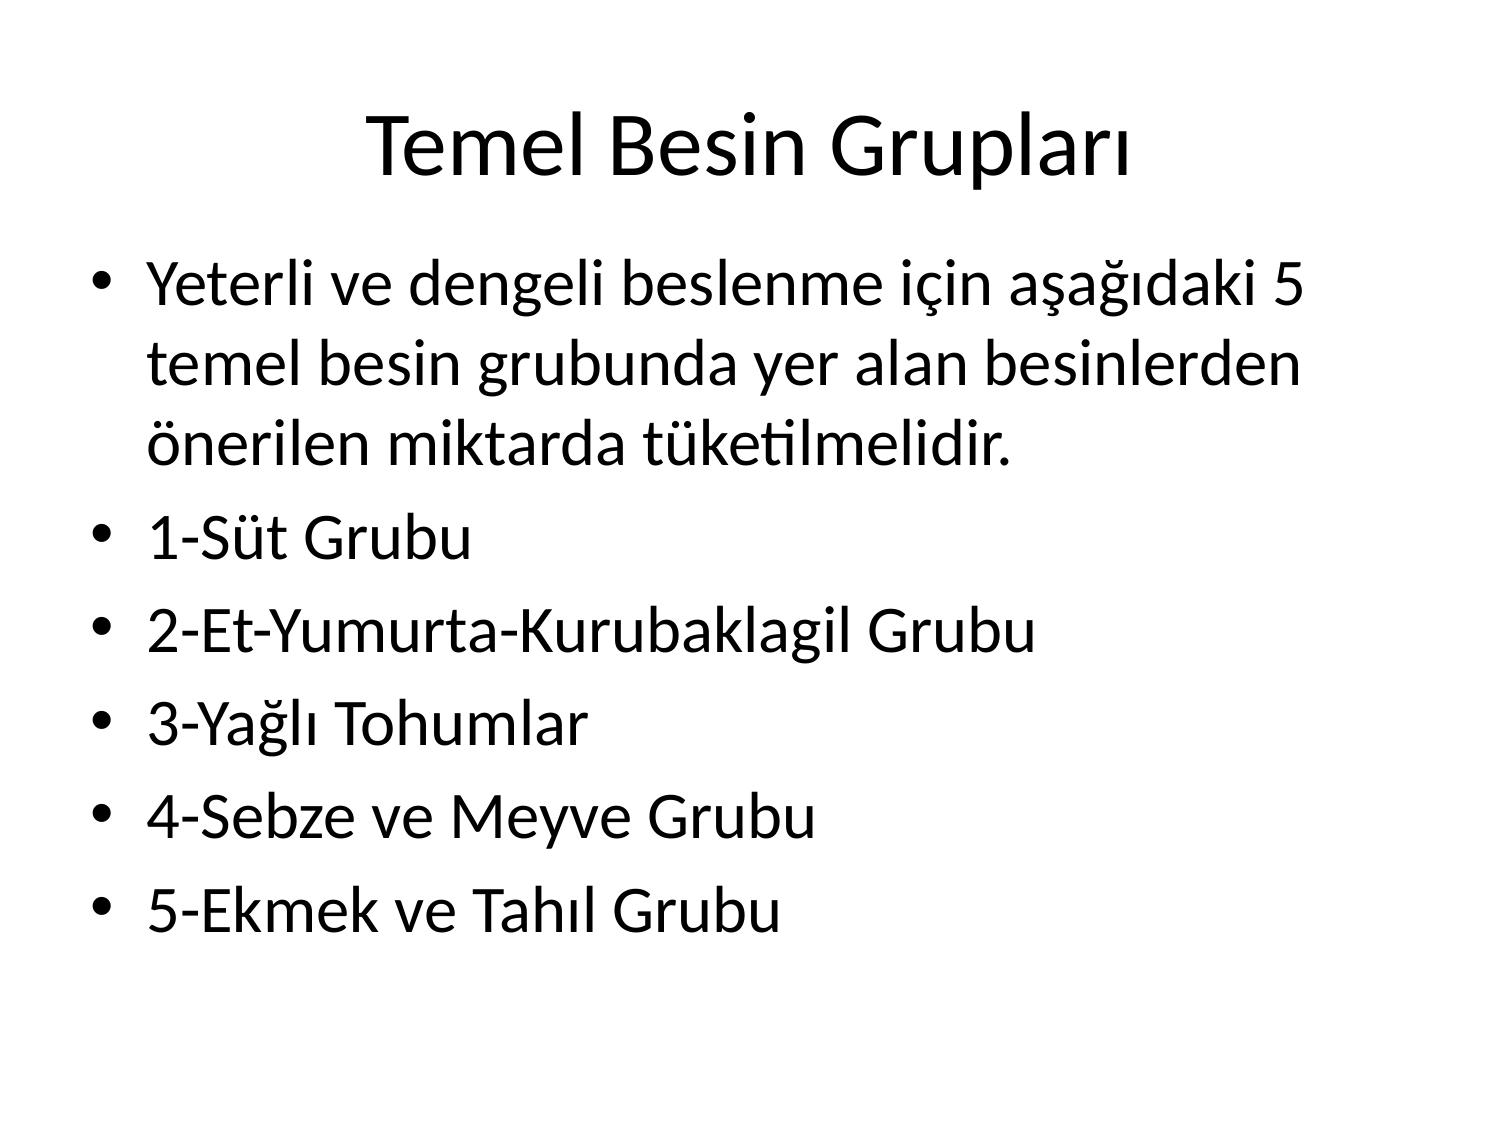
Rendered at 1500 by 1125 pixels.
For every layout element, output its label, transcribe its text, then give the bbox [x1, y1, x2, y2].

title Temel Besin Grupları [75, 45, 1425, 231]
list Yeterli ve dengeli beslenme için aşağıdaki 5 temel besin grubunda yer alan besinlerden önerilen miktarda tüketilmelidir. 1-Süt Grubu 2-Et-Yumurta-Kurubaklagil Grubu 3-Yağlı Tohumlar 4-Sebze ve Meyve Grubu 5-Ekmek ve Tahıl Grubu [75, 231, 1425, 1071]
